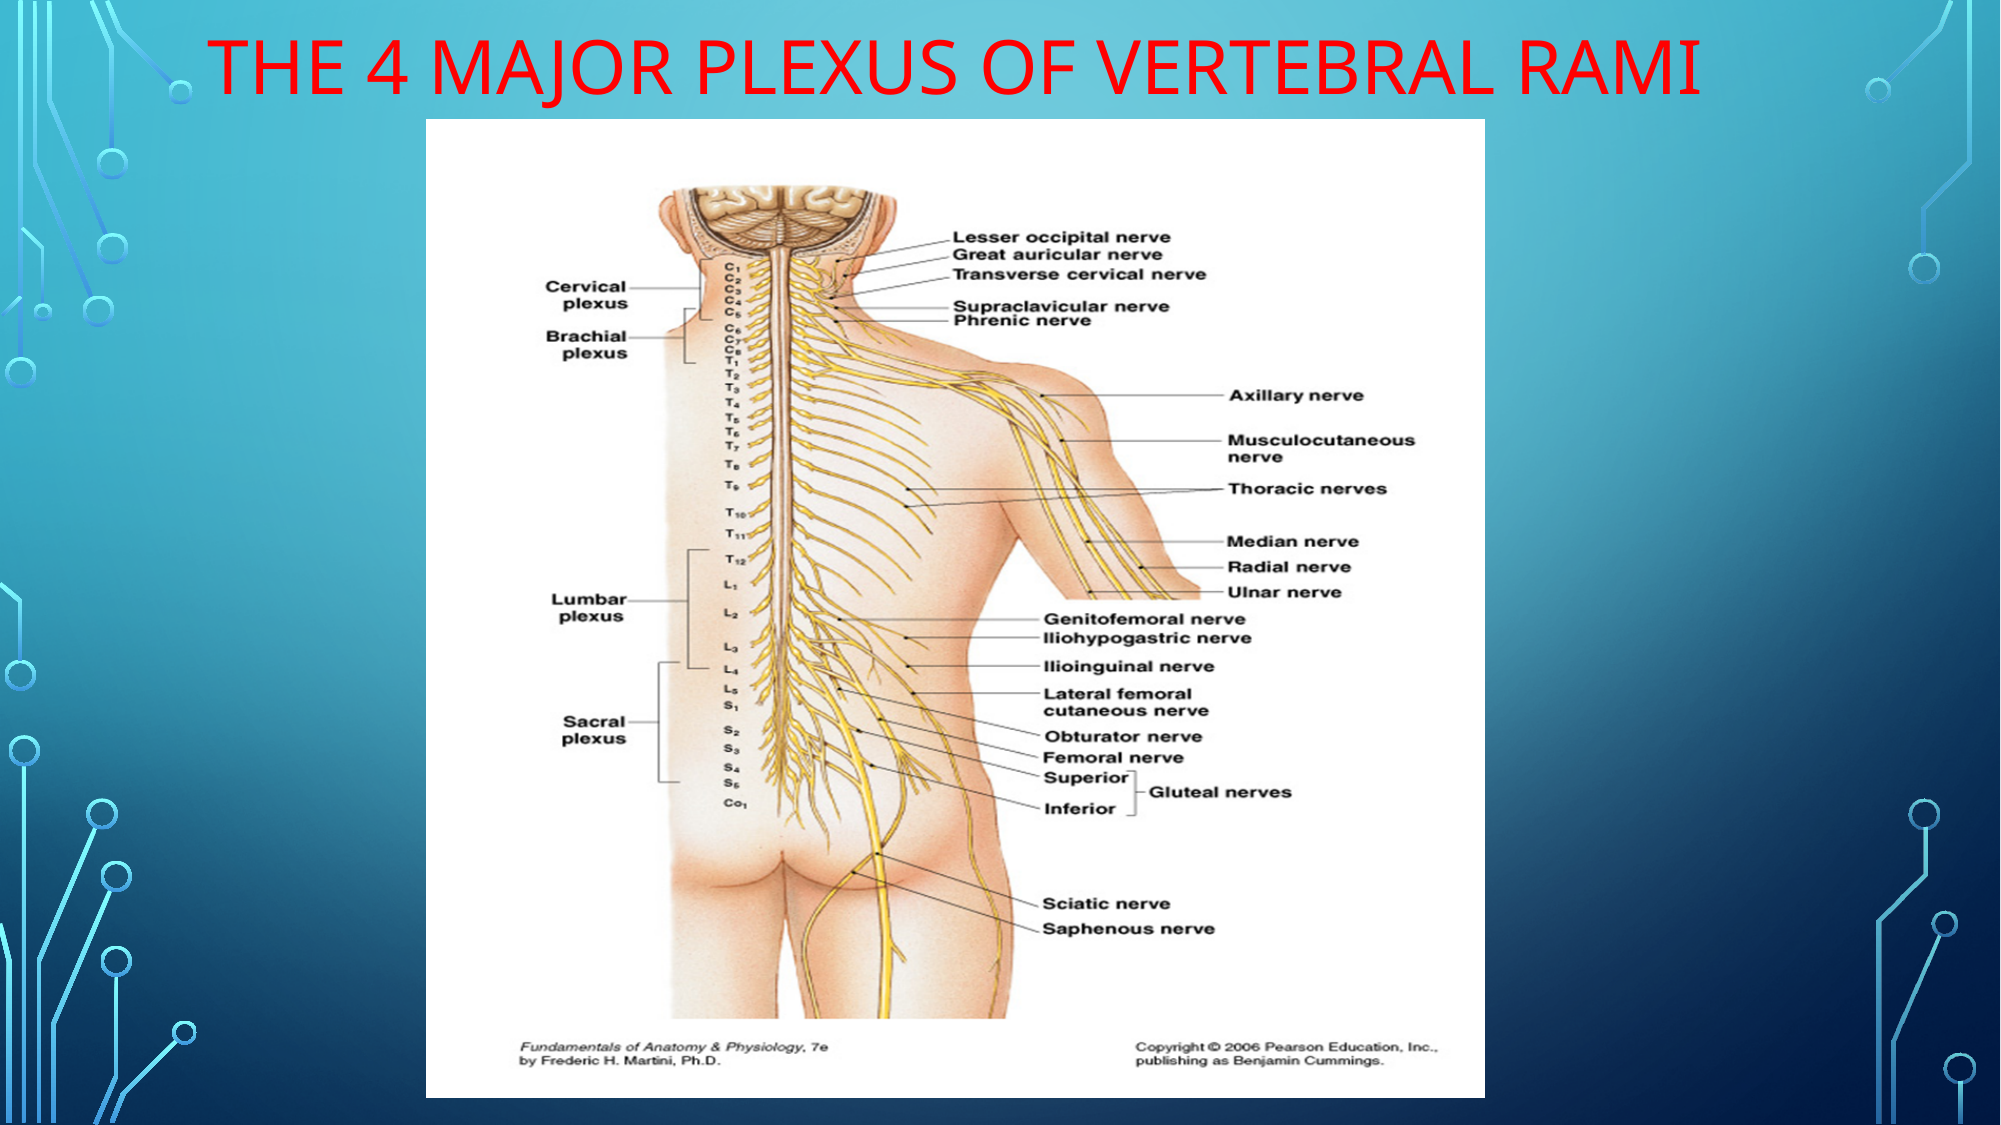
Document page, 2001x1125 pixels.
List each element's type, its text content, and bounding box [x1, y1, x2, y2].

title THE 4 MAJOR PLEXUS OF VERTEBRAL RAMI [192, 0, 1818, 192]
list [425, 119, 1486, 1099]
